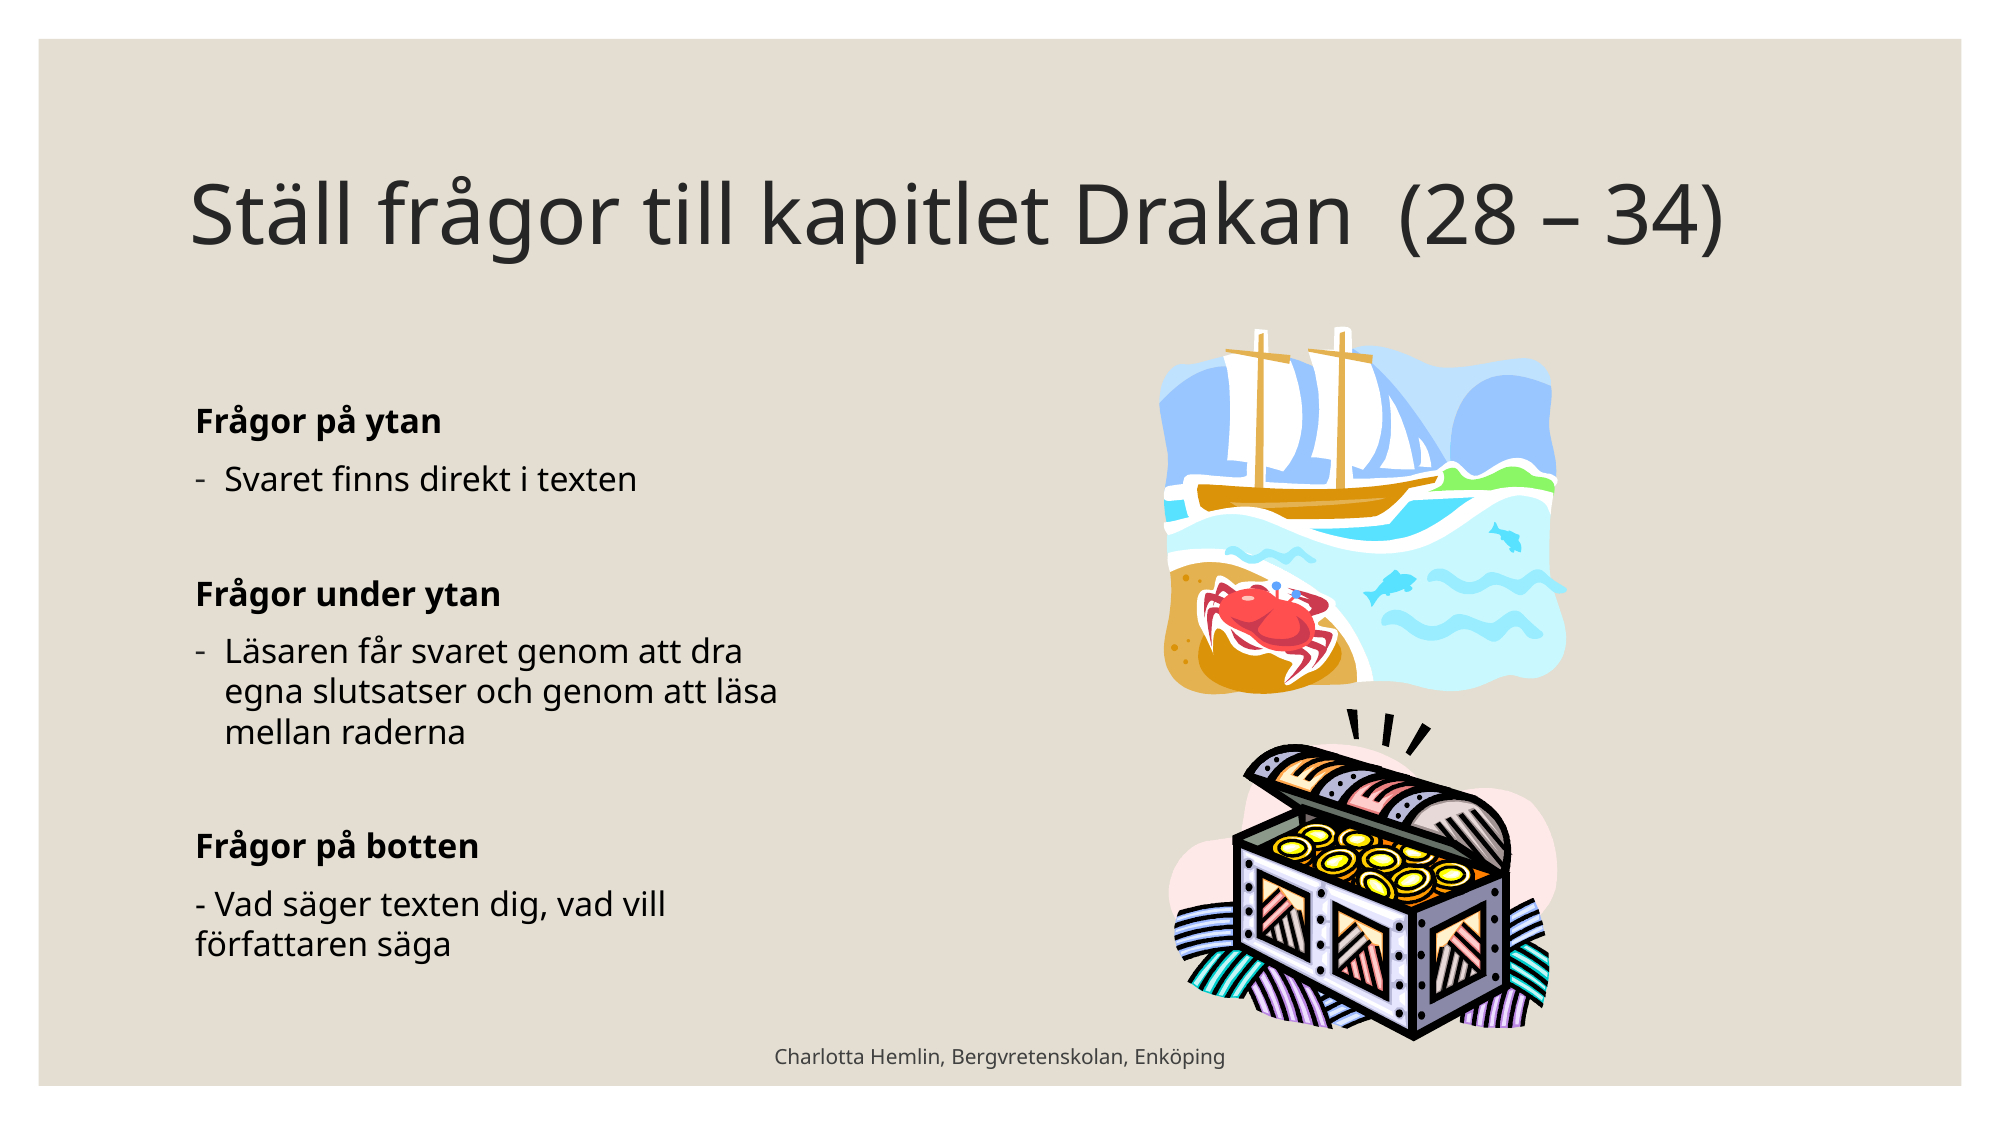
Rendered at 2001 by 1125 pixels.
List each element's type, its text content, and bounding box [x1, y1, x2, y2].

picture [1159, 326, 1567, 695]
title Ställ frågor till kapitlet Drakan (28 – 34) [174, 105, 1825, 331]
text_box Frågor på ytan Svaret finns direkt i texten Frågor under ytan Läsaren får svaret genom att dra egna slutsatser och genom att läsa mellan raderna Frågor på botten - Vad säger texten dig, vad vill författaren säga [180, 392, 833, 975]
picture [1168, 708, 1558, 1042]
footer Charlotta Hemlin, Bergvretenskolan, Enköping [572, 1034, 1428, 1080]
